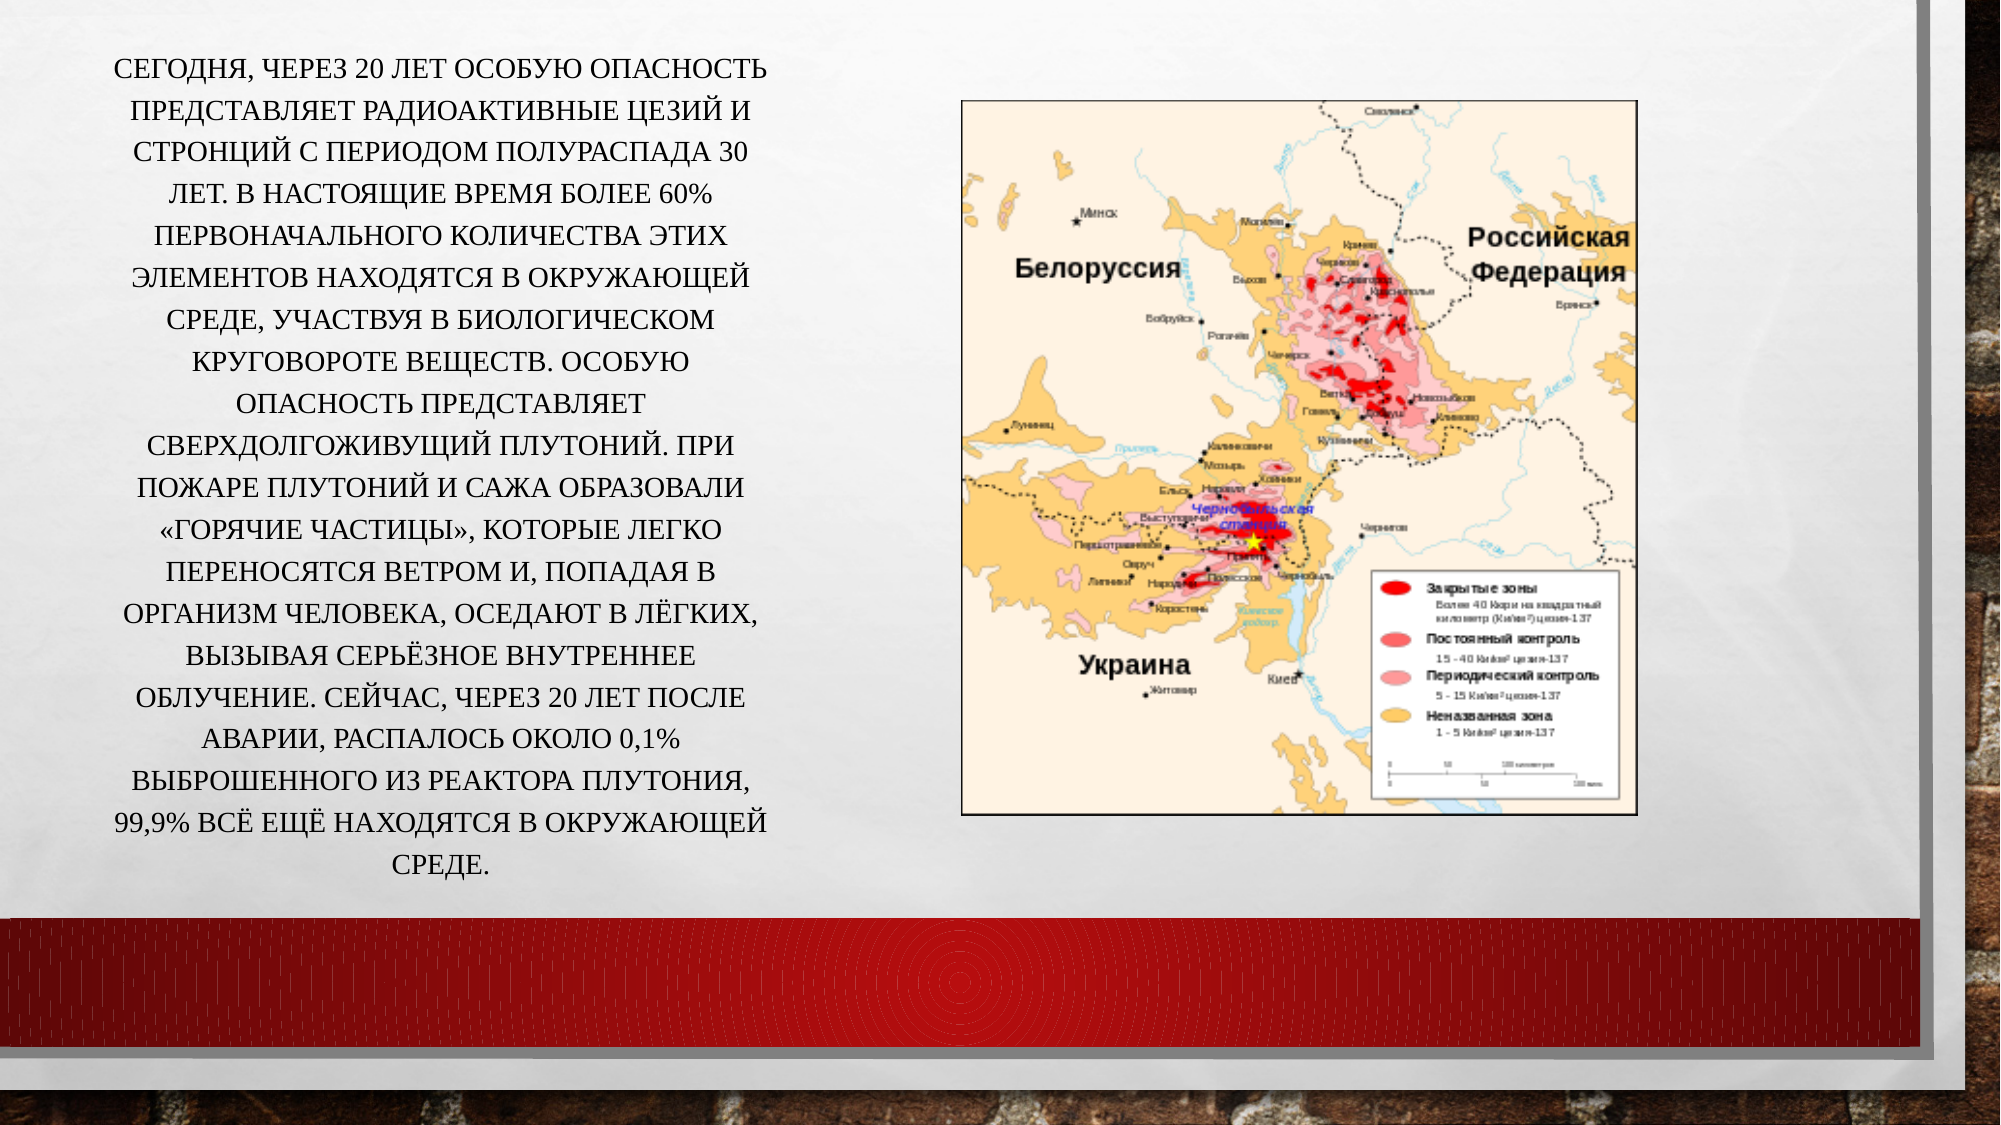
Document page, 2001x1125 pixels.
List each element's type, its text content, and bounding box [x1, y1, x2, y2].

list Сегодня, через 20 лет особую опасность представляет радиоактивные цезий и стронций с периодом полураспада 30 лет. В настоящие время более 60% первоначального количества этих элементов находятся в окружающей среде, участвуя в биологическом круговороте веществ. Особую опасность представляет сверхдолгоживущий плутоний. При пожаре плутоний и сажа образовали «горячие частицы», которые легко переносятся ветром и, попадая в организм человека, оседают в лёгких, вызывая серьёзное внутреннее облучение. Сейчас, через 20 лет после аварии, распалось около 0,1% выброшенного из реактора плутония, 99,9% всё ещё находятся в окружающей среде. [91, 34, 791, 882]
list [961, 100, 1639, 816]
picture [0, 0, 2000, 1125]
